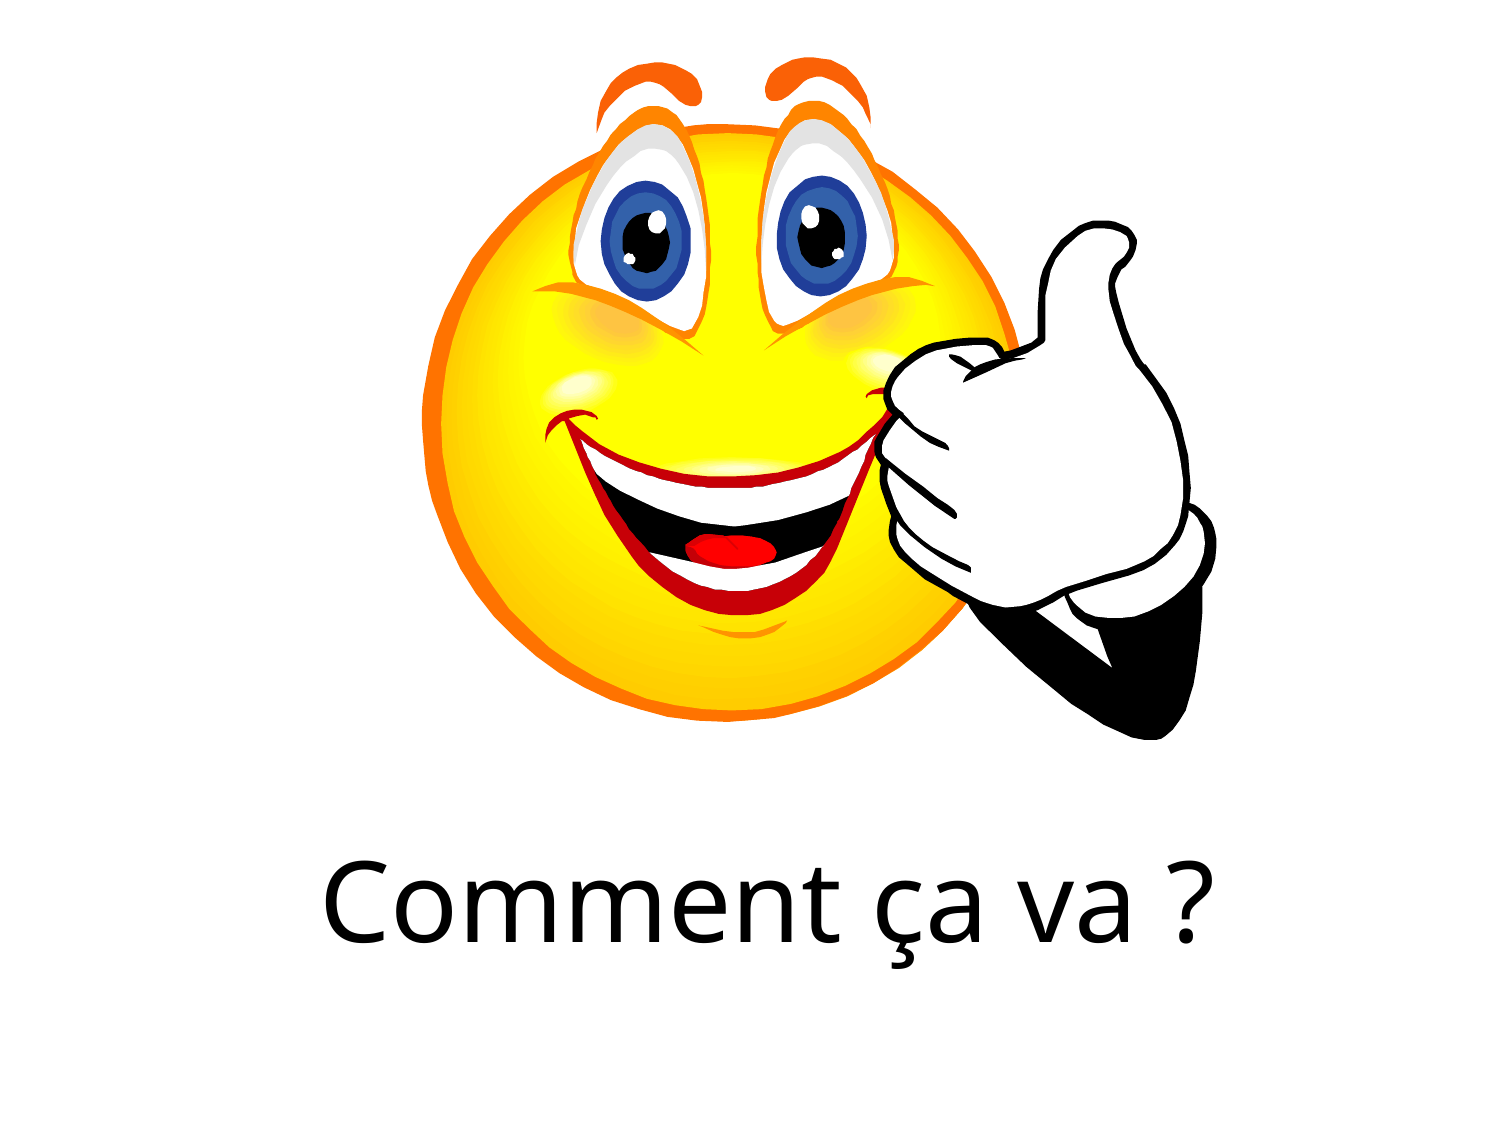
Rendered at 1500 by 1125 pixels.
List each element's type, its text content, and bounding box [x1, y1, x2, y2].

picture [419, 54, 1219, 743]
text_box Comment ça va ? [230, 822, 1305, 973]
